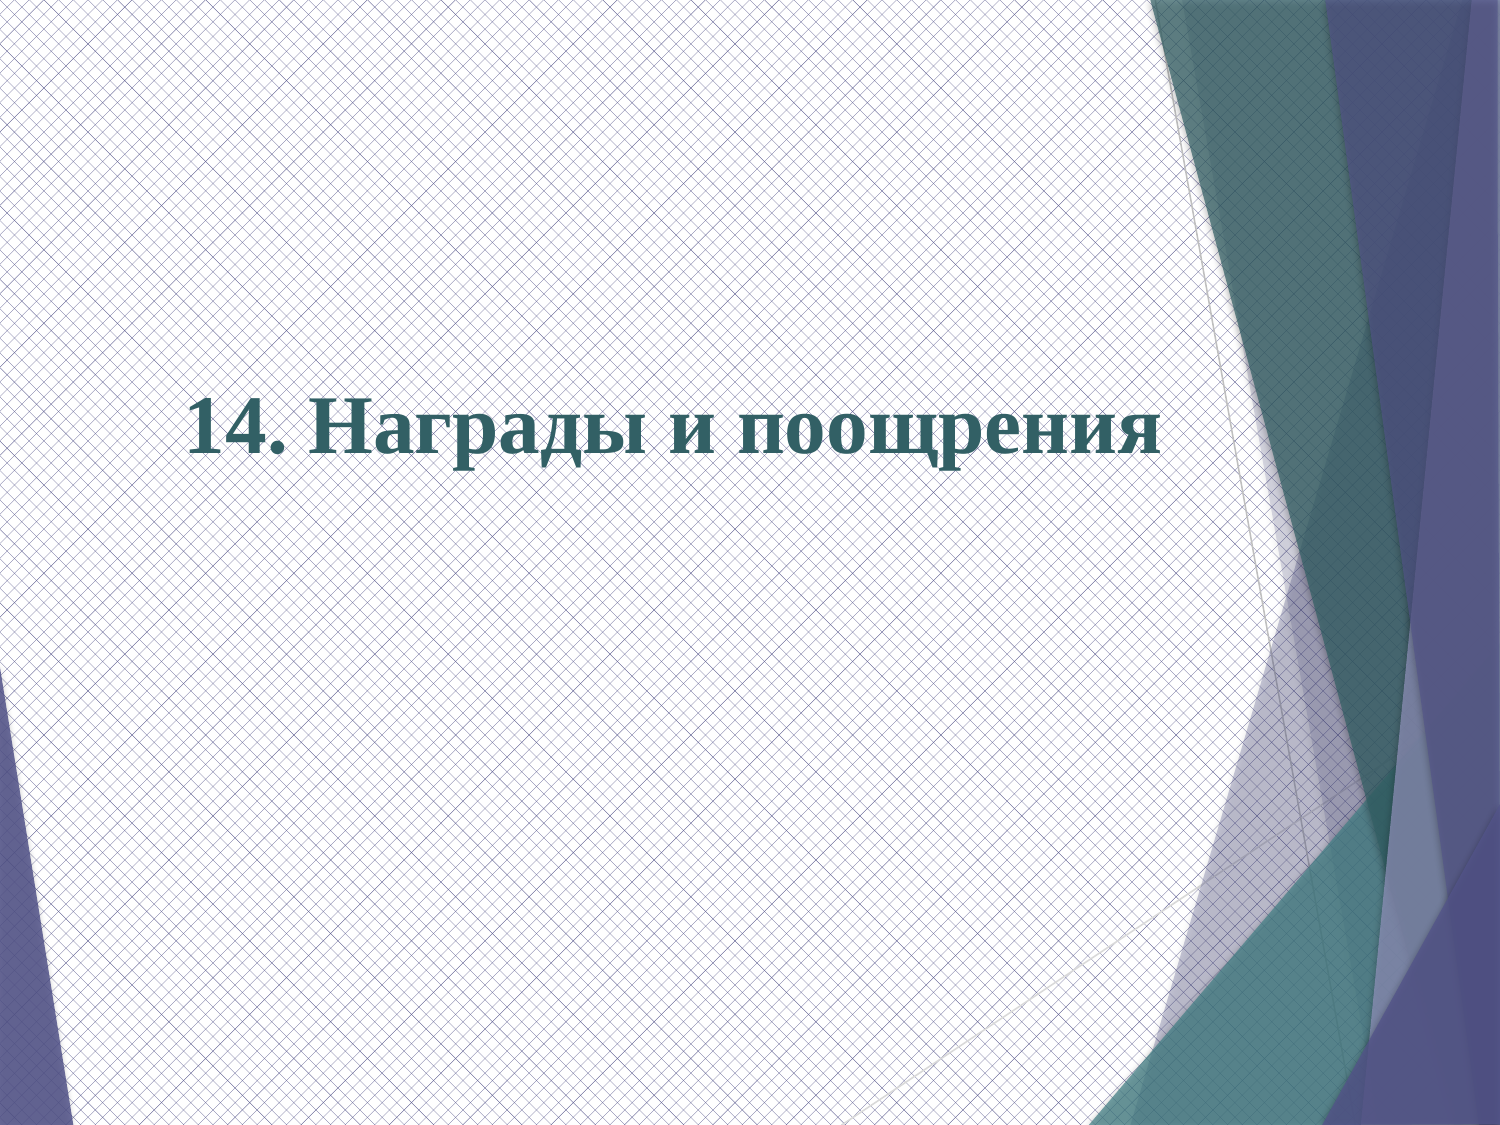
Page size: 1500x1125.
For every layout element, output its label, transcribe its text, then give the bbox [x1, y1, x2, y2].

text_box 14. Награды и поощрения [168, 363, 1215, 478]
